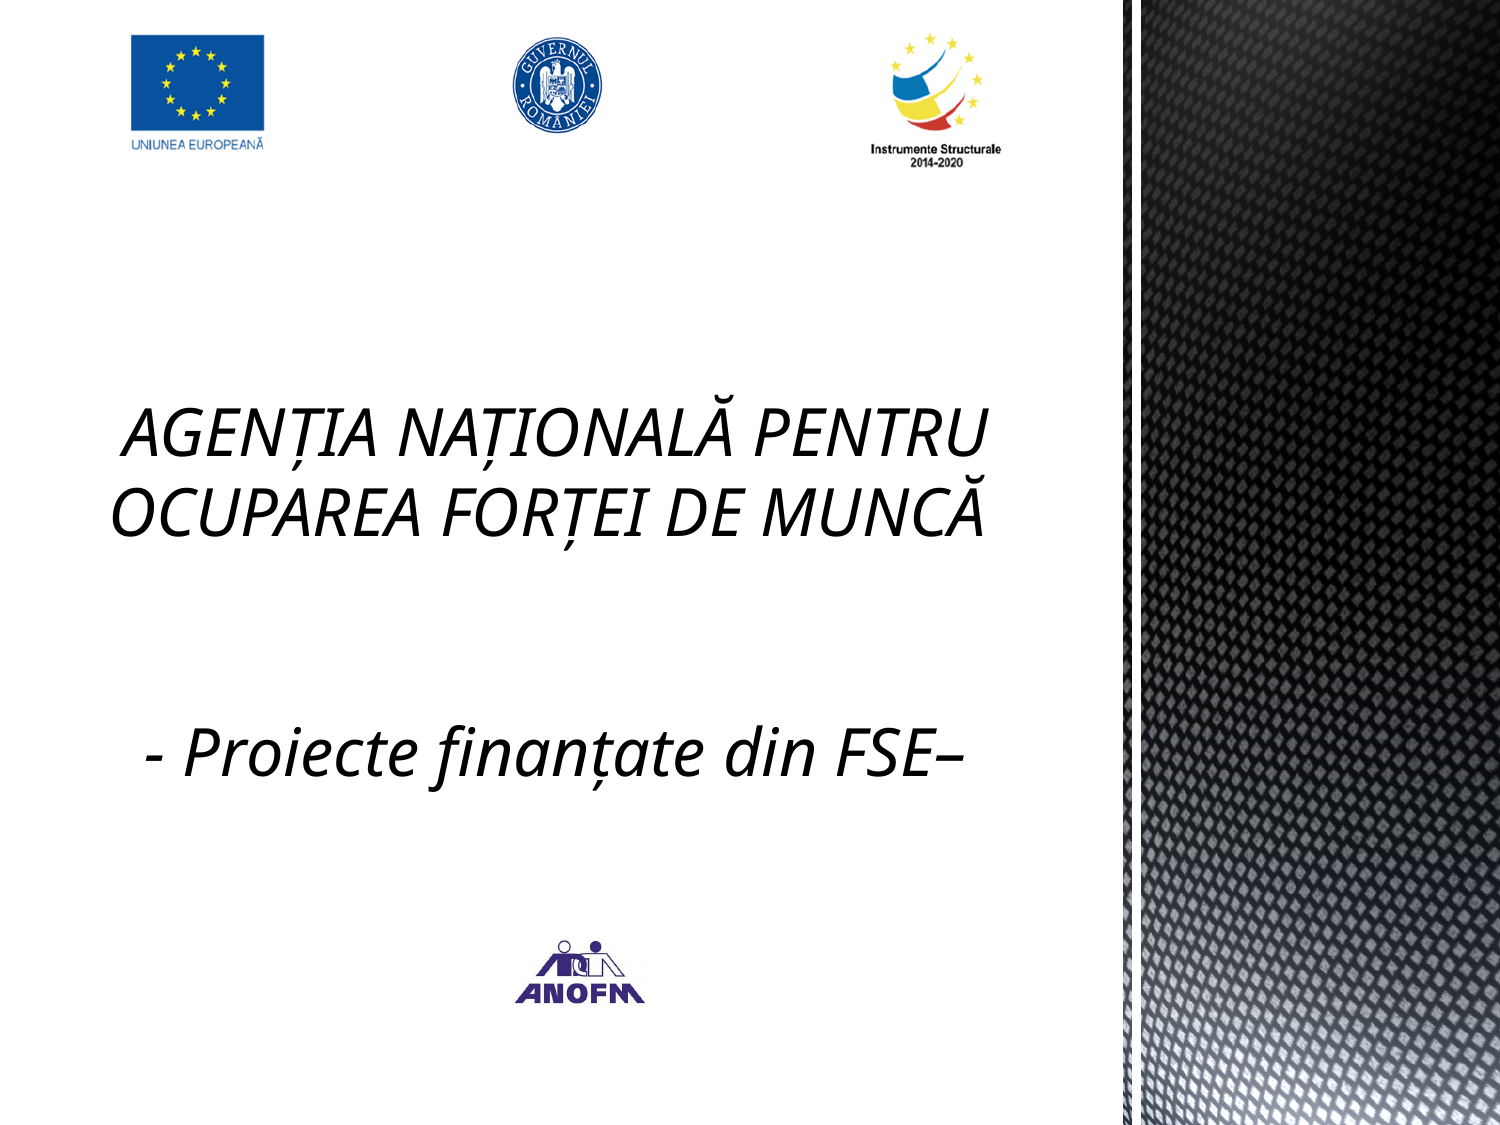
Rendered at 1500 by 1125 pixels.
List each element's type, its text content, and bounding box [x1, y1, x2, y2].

picture [512, 937, 648, 1007]
picture [0, 0, 1113, 188]
title AGENȚIA NAȚIONALĂ PENTRU OCUPAREA FORȚEI DE MUNCĂ - Proiecte finanţate din FSE– [0, 262, 1113, 888]
picture [1123, 0, 1500, 1125]
